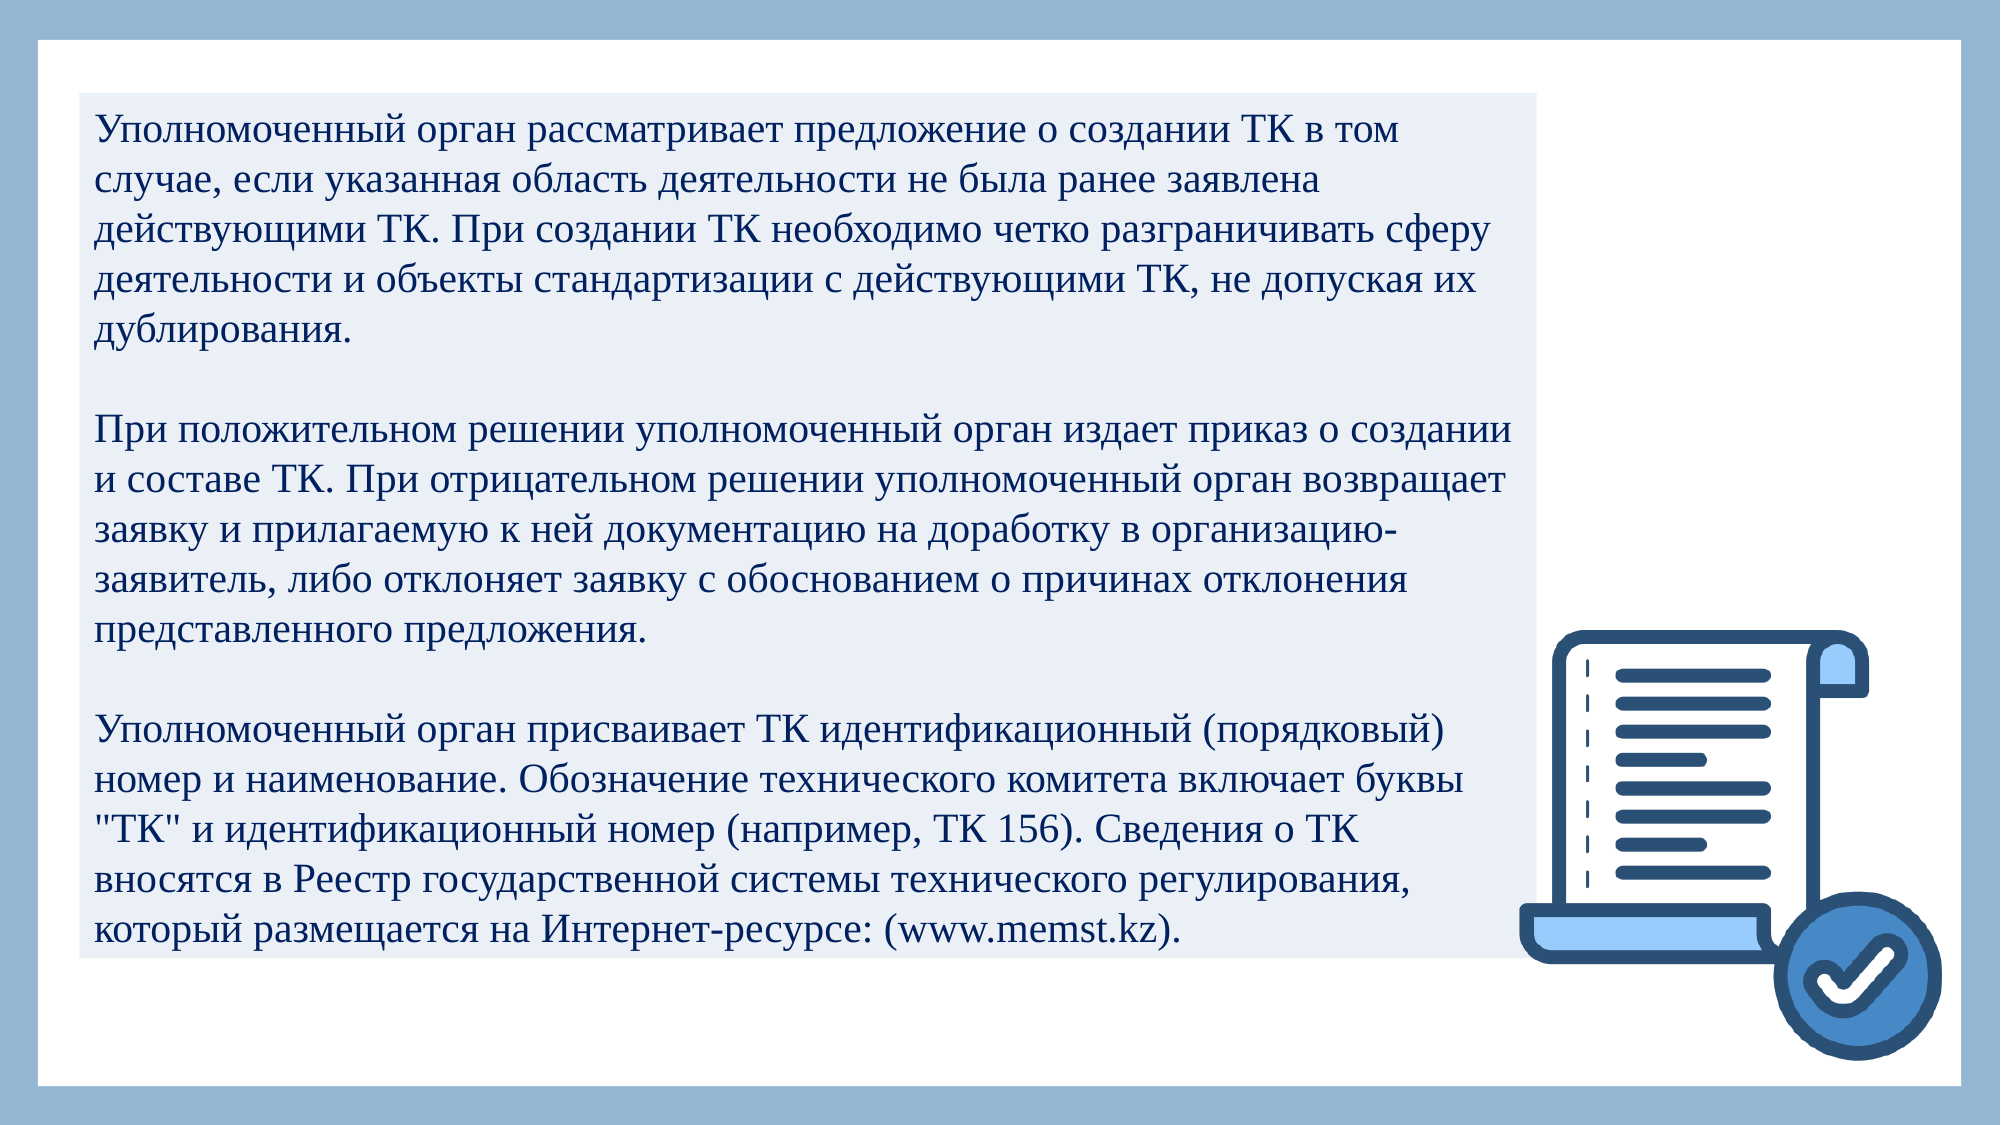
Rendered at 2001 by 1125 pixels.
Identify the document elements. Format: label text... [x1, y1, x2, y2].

picture [1505, 618, 1957, 1070]
text_box Уполномоченный орган рассматривает предложение о создании ТК в том случае, если указанная область деятельности не была ранее заявлена действующими ТК. При создании ТК необходимо четко разграничивать сферу деятельности и объекты стандартизации с действующими ТК, не допуская их дублирования. При положительном решении уполномоченный орган издает приказ о создании и составе ТК. При отрицательном решении уполномоченный орган возвращает заявку и прилагаемую к ней документацию на доработку в организацию-заявитель, либо отклоняет заявку с обоснованием о причинах отклонения представленного предложения. Уполномоченный орган присваивает ТК идентификационный (порядковый) номер и наименование. Обозначение технического комитета включает буквы "ТК" и идентификационный номер (например, ТК 156). Сведения о ТК вносятся в Реестр государственной системы технического регулирования, который размещается на Интернет-ресурсе: (www.memst.kz). [79, 93, 1537, 959]
